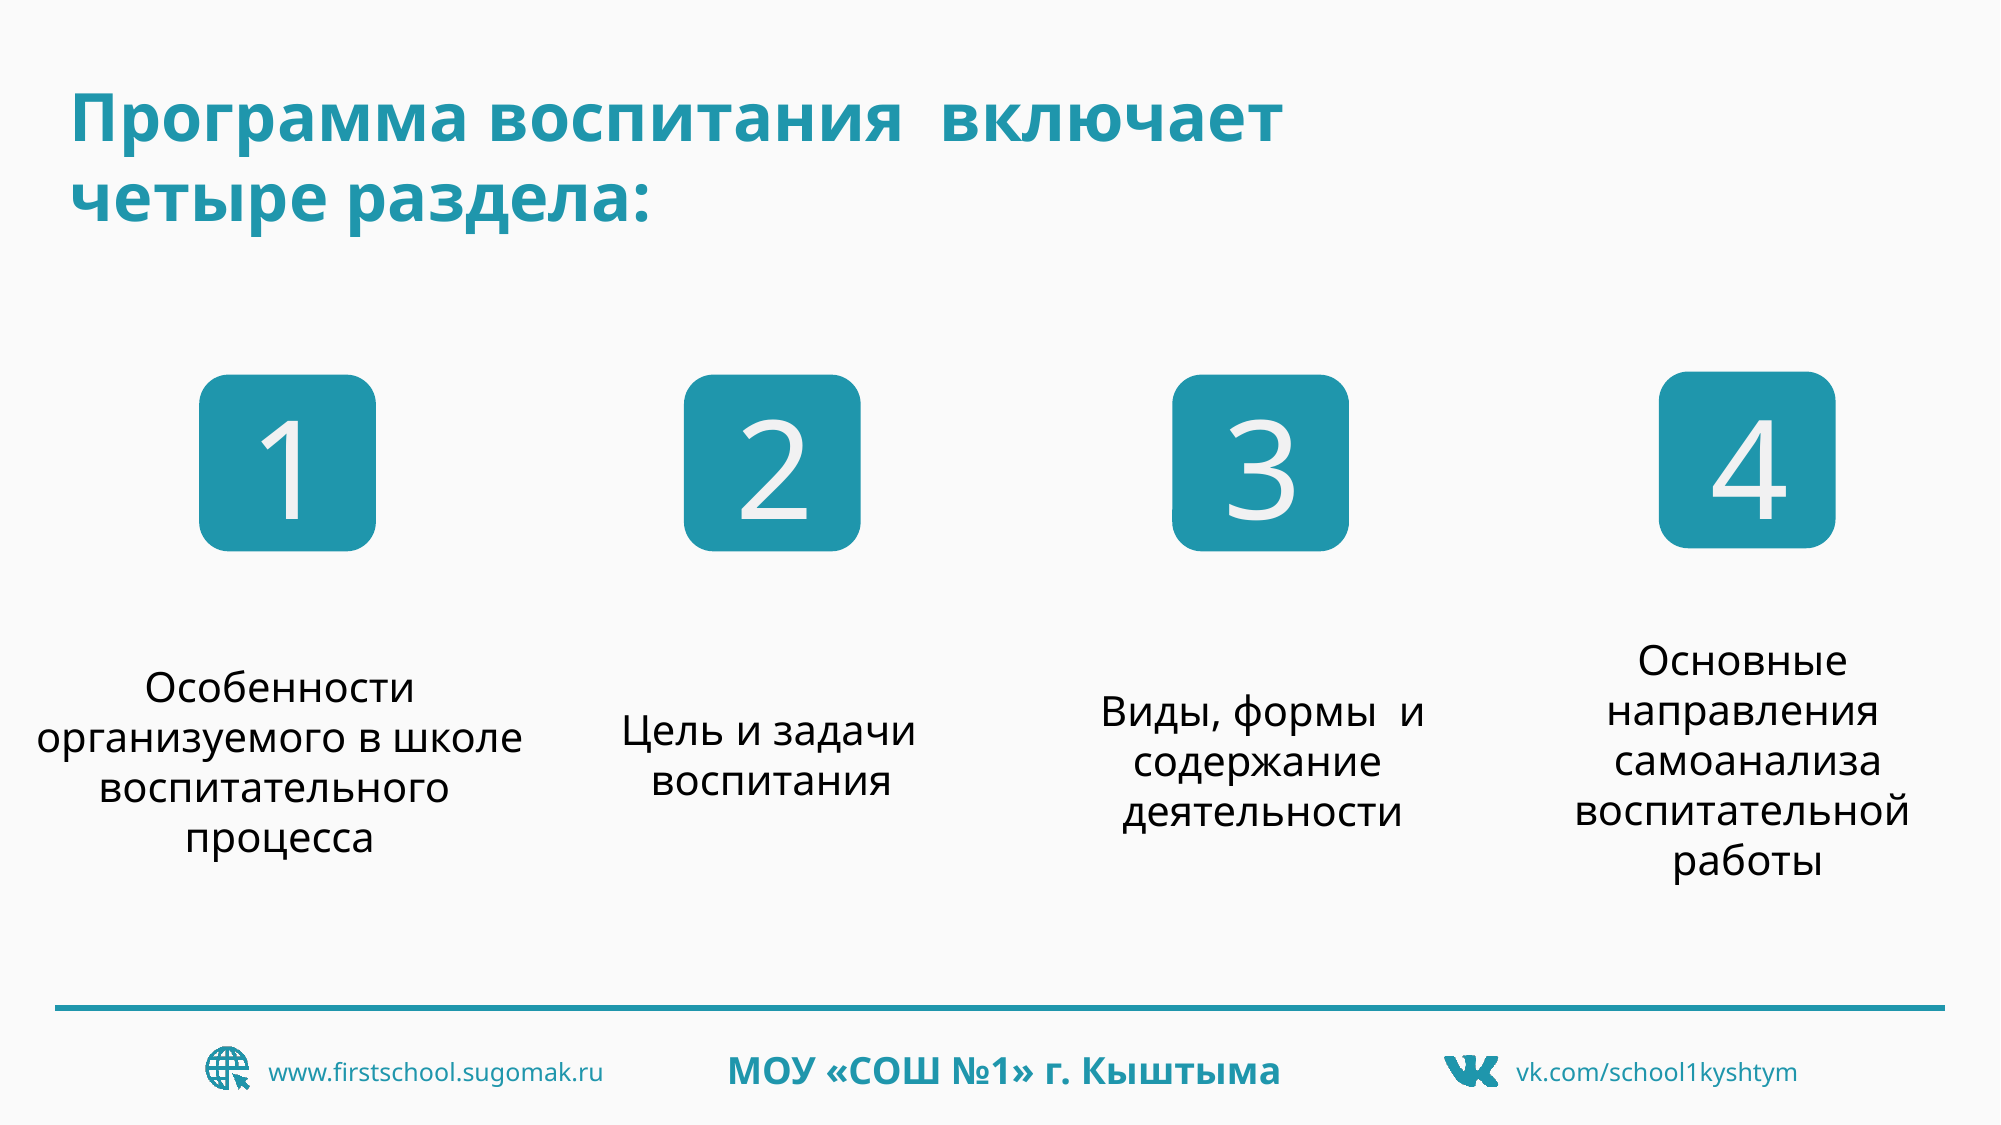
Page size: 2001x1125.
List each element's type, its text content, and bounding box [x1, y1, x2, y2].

text_box Основные направления самоанализа воспитательной работы [1531, 631, 1963, 884]
text_box [198, 373, 377, 553]
text_box Особенности организуемого в школе воспитательного процесса [0, 658, 647, 861]
text_box [682, 373, 862, 553]
text_box 4 [1695, 374, 1799, 555]
text_box [1657, 370, 1837, 550]
text_box Программа воспитания включает четыре раздела: [55, 67, 1429, 243]
text_box 1 [235, 374, 339, 555]
text_box 3 [1209, 374, 1313, 555]
text_box 2 [720, 374, 824, 555]
picture [1440, 1044, 1502, 1094]
picture [201, 1042, 254, 1096]
text_box www.firstschool.sugomak.ru [254, 1048, 620, 1094]
text_box [1171, 373, 1351, 553]
text_box Виды, формы и содержание деятельности [1063, 683, 1461, 836]
text_box vk.com/school1kyshtym [1502, 1048, 1814, 1094]
text_box МОУ «СОШ №1» г. Кыштыма [712, 1039, 1297, 1100]
text_box Цель и задачи воспитания [567, 701, 977, 804]
